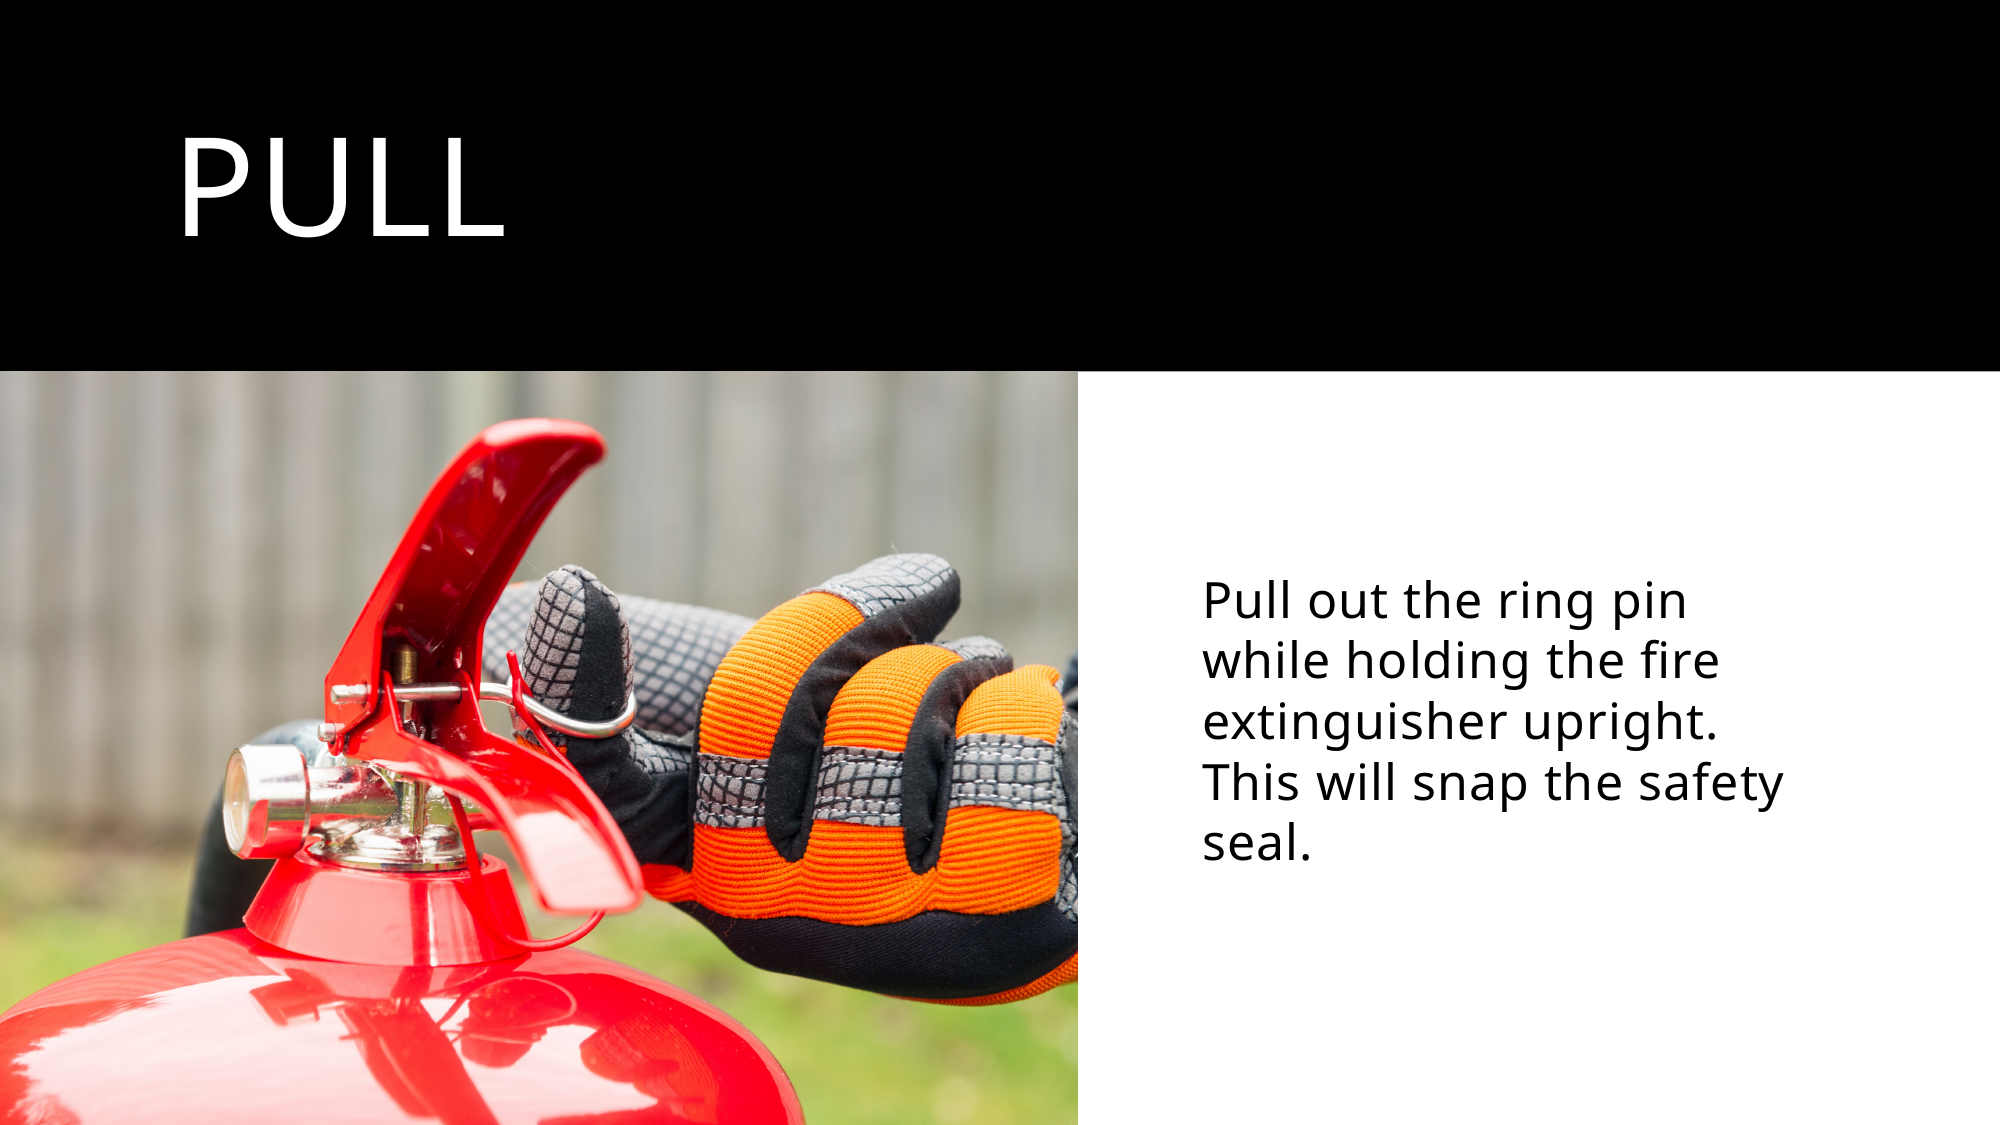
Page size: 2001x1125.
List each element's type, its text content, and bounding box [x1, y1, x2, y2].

picture [0, 371, 1078, 1125]
list Pull out the ring pin while holding the fire extinguisher upright. This will snap the safety seal. [1187, 424, 1842, 1014]
title pull [157, 52, 1842, 332]
